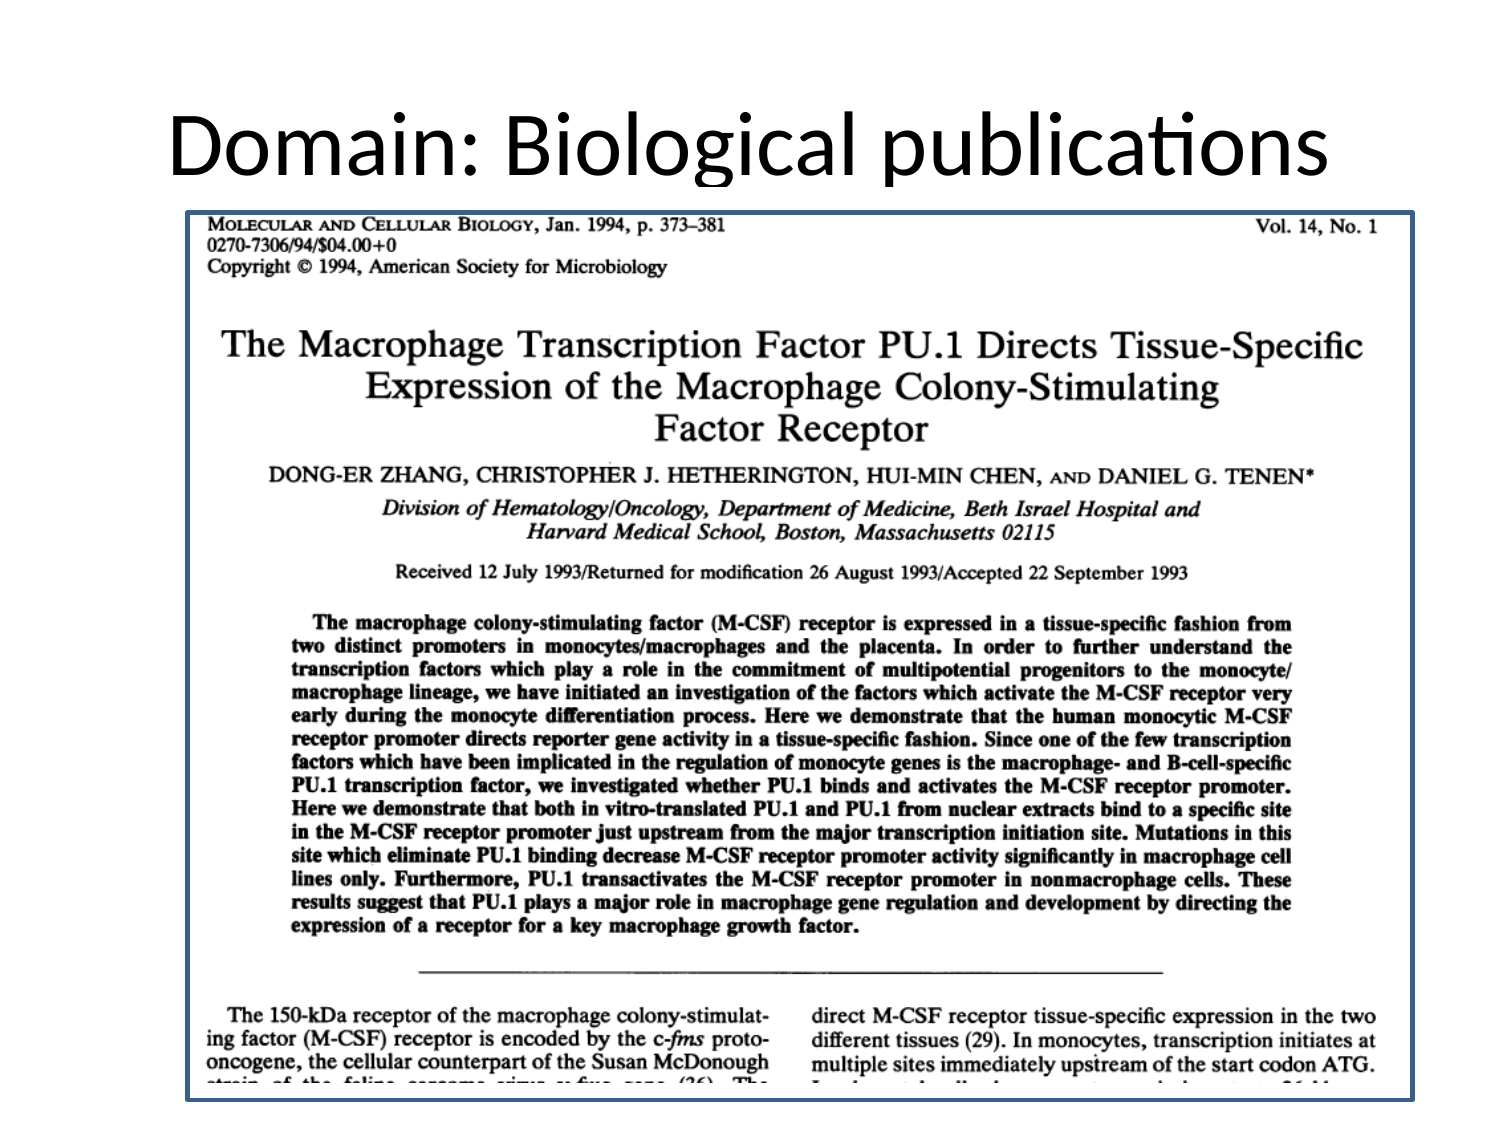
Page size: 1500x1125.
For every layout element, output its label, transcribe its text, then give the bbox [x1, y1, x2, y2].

text_box [185, 1086, 1415, 1102]
slide_number 4 [1074, 1042, 1425, 1103]
title Domain: Biological publications [75, 45, 1425, 233]
picture [137, 187, 1413, 1083]
